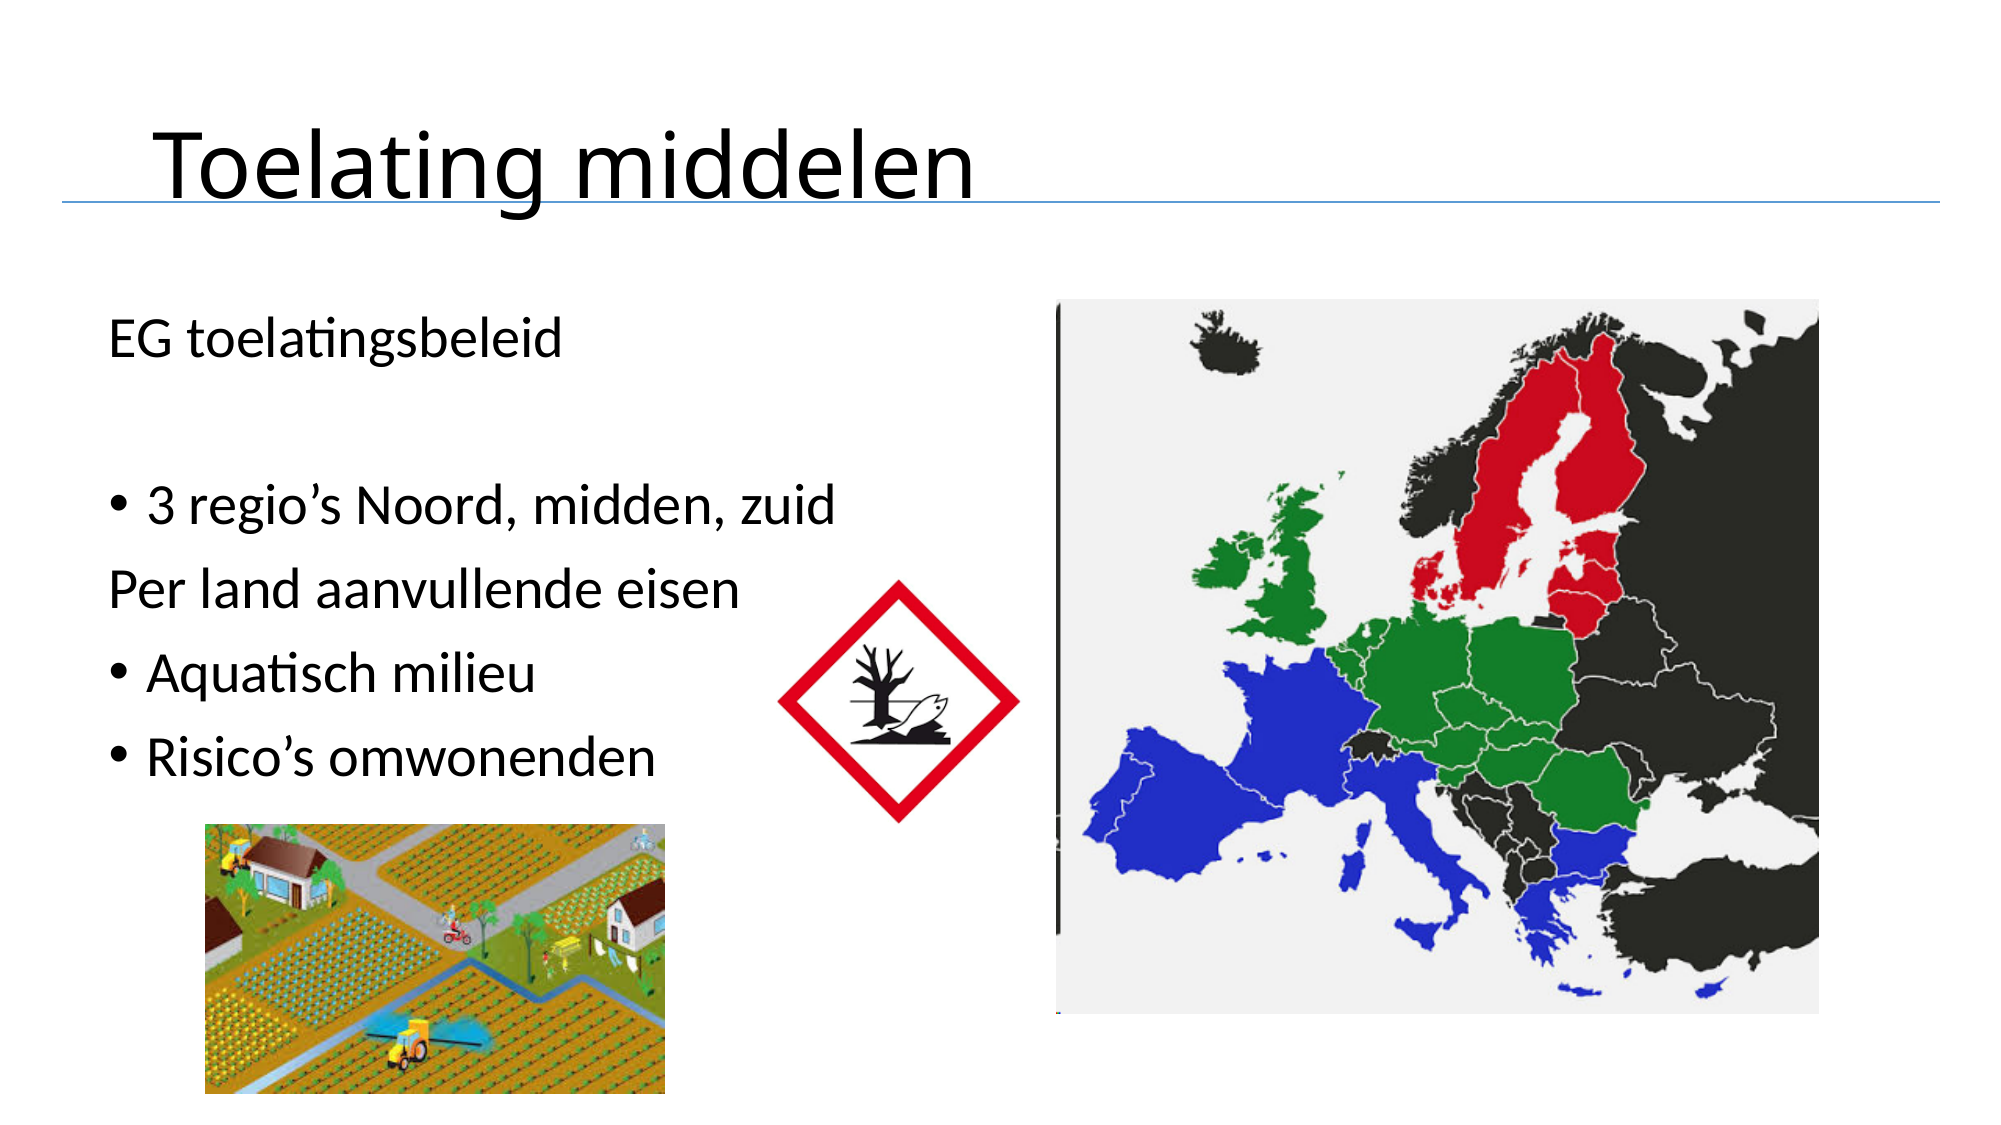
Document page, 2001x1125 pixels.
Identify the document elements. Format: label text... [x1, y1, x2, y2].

picture [205, 824, 665, 1094]
picture [776, 577, 1023, 825]
title Toelating middelen [137, 59, 1863, 278]
list EG toelatingsbeleid 3 regio’s Noord, midden, zuid Per land aanvullende eisen Aquatisch milieu Risico’s omwonenden [93, 299, 944, 1014]
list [1056, 299, 1819, 1014]
